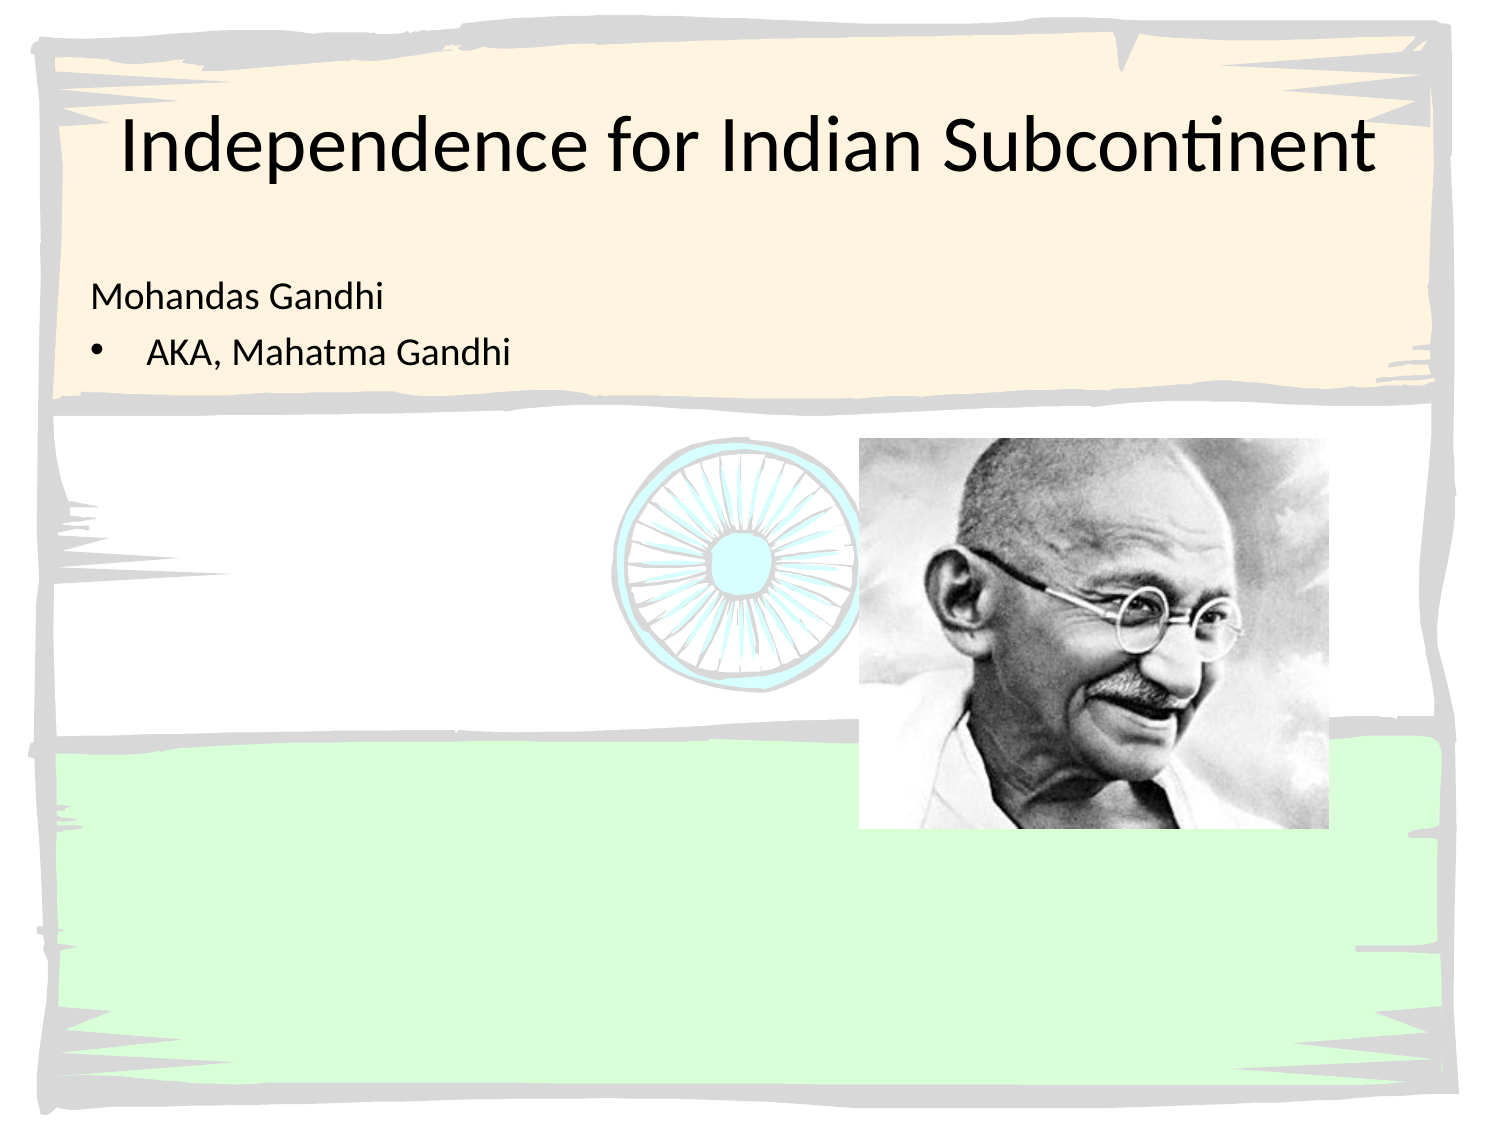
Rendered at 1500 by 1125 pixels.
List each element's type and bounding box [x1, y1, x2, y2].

list [859, 438, 1329, 830]
picture [24, 0, 1463, 1116]
